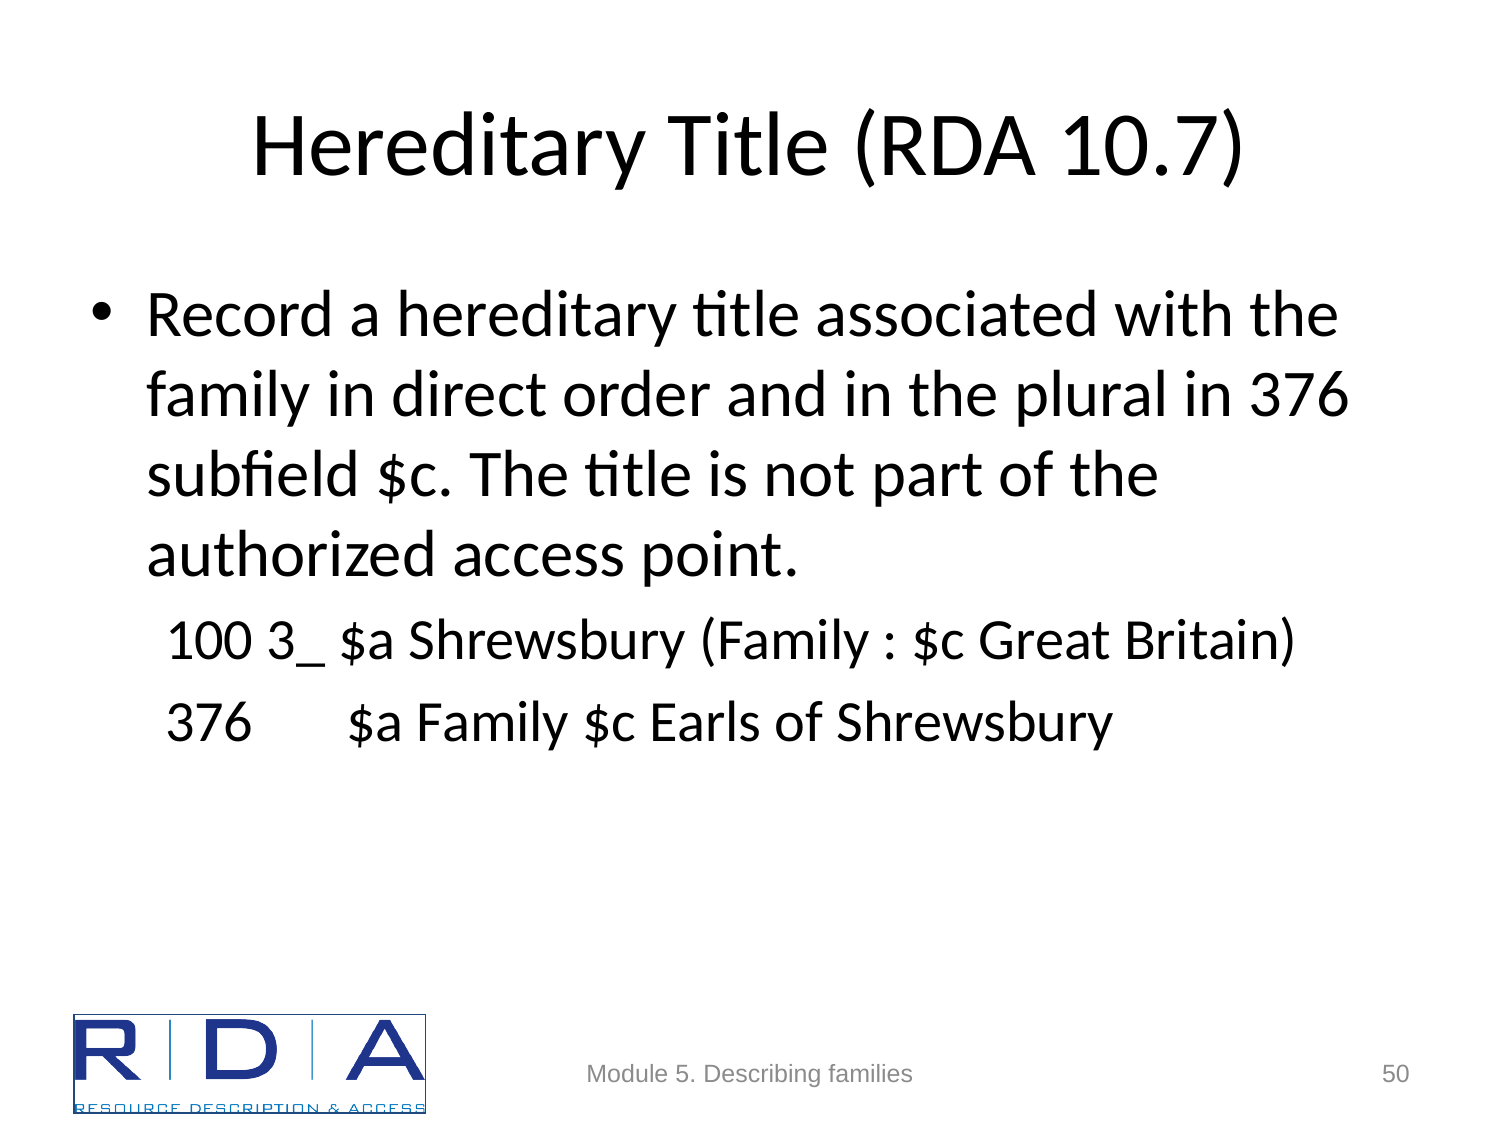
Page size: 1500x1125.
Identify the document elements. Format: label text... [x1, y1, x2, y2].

picture [75, 1015, 425, 1112]
slide_number 50 [1074, 1042, 1425, 1103]
footer Module 5. Describing families [512, 1042, 988, 1103]
list Record a hereditary title associated with the family in direct order and in the plural in 376 subfield $c. The title is not part of the authorized access point. 100 3_ $a Shrewsbury (Family : $c Great Britain) 376 $a Family $c Earls of Shrewsbury [75, 262, 1425, 1005]
title Hereditary Title (RDA 10.7) [75, 45, 1425, 233]
